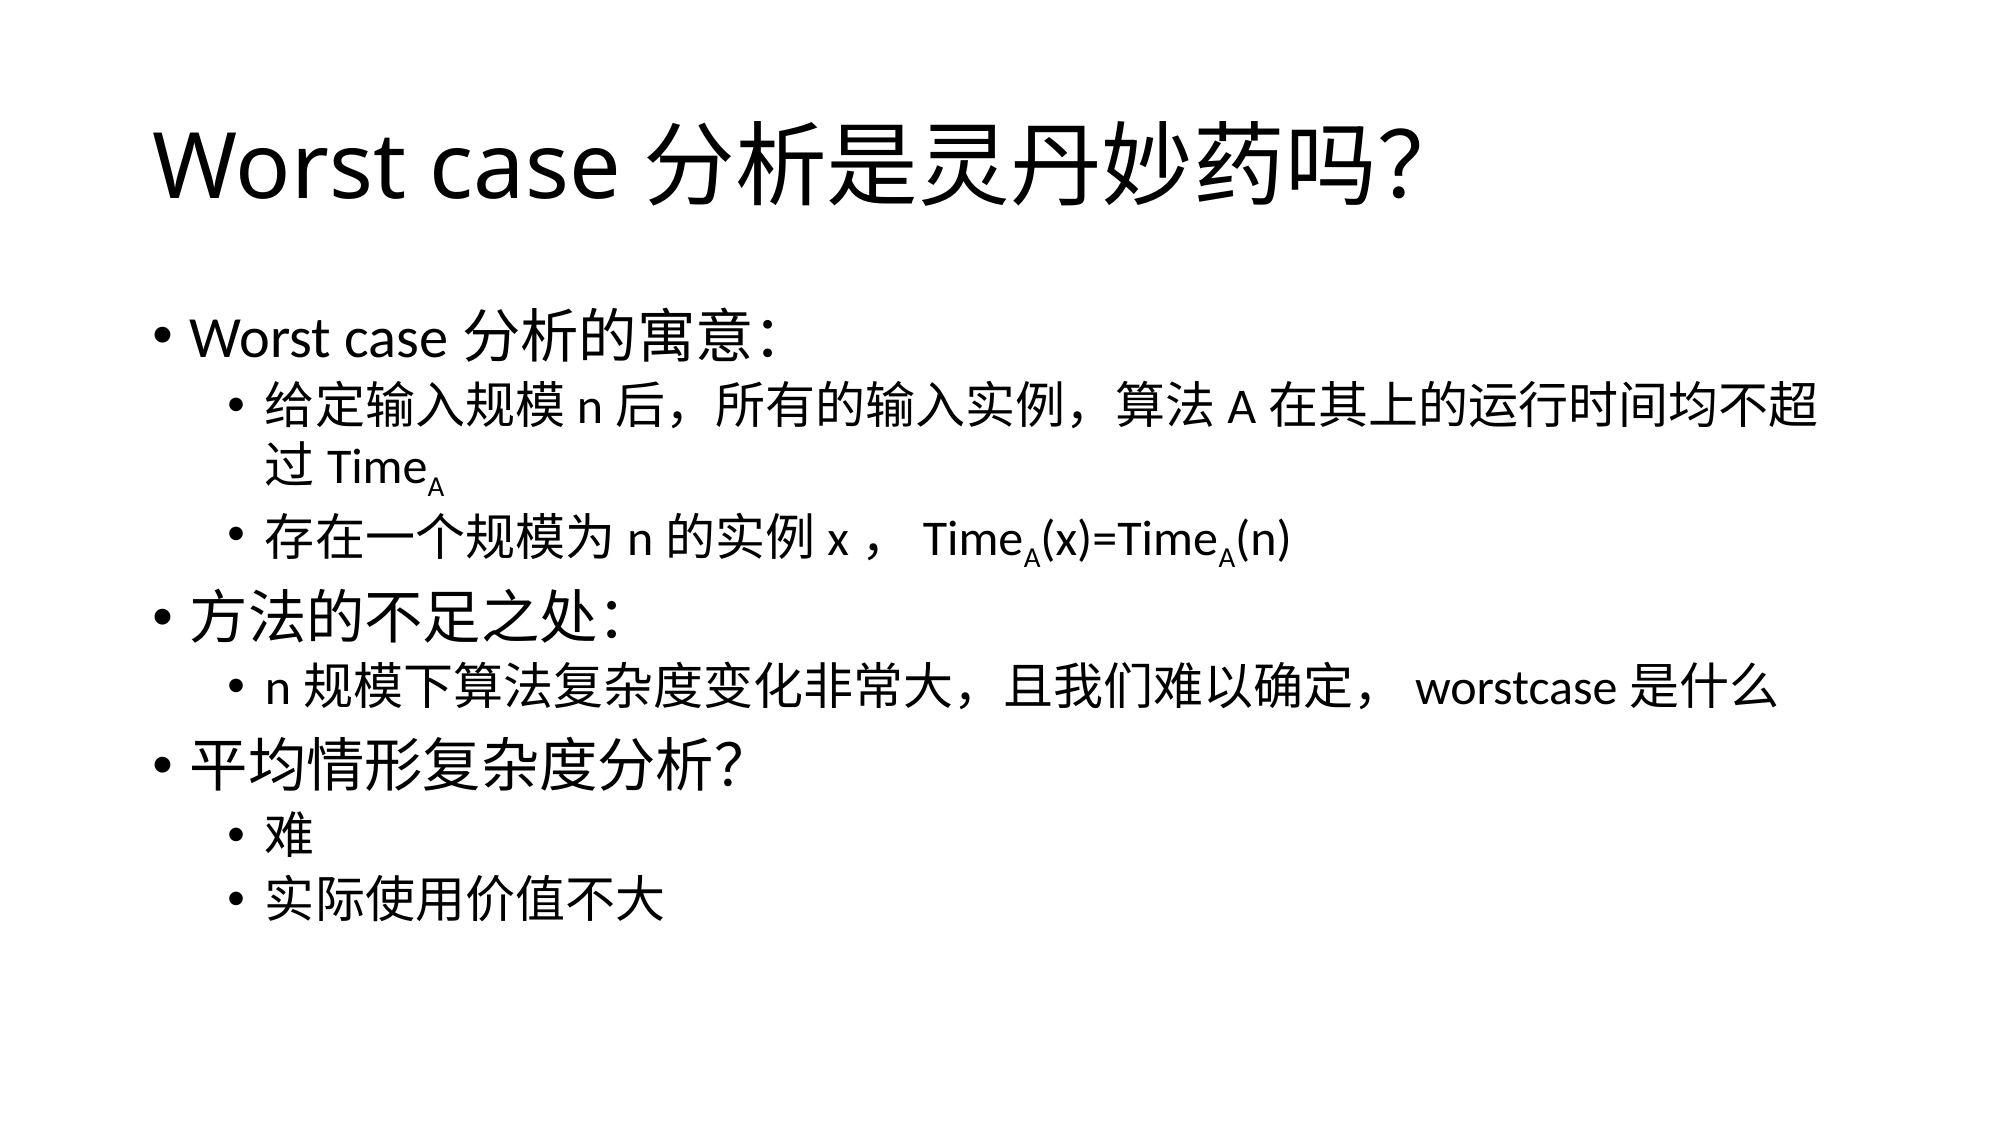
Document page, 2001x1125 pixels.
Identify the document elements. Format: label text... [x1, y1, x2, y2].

list Worst case分析的寓意： 给定输入规模n后，所有的输入实例，算法A在其上的运行时间均不超过TimeA 存在一个规模为n的实例x，TimeA(x)=TimeA(n) 方法的不足之处： n规模下算法复杂度变化非常大，且我们难以确定，worstcase是什么 平均情形复杂度分析？ 难 实际使用价值不大 [137, 299, 1863, 1014]
title Worst case分析是灵丹妙药吗？ [137, 59, 1863, 278]
